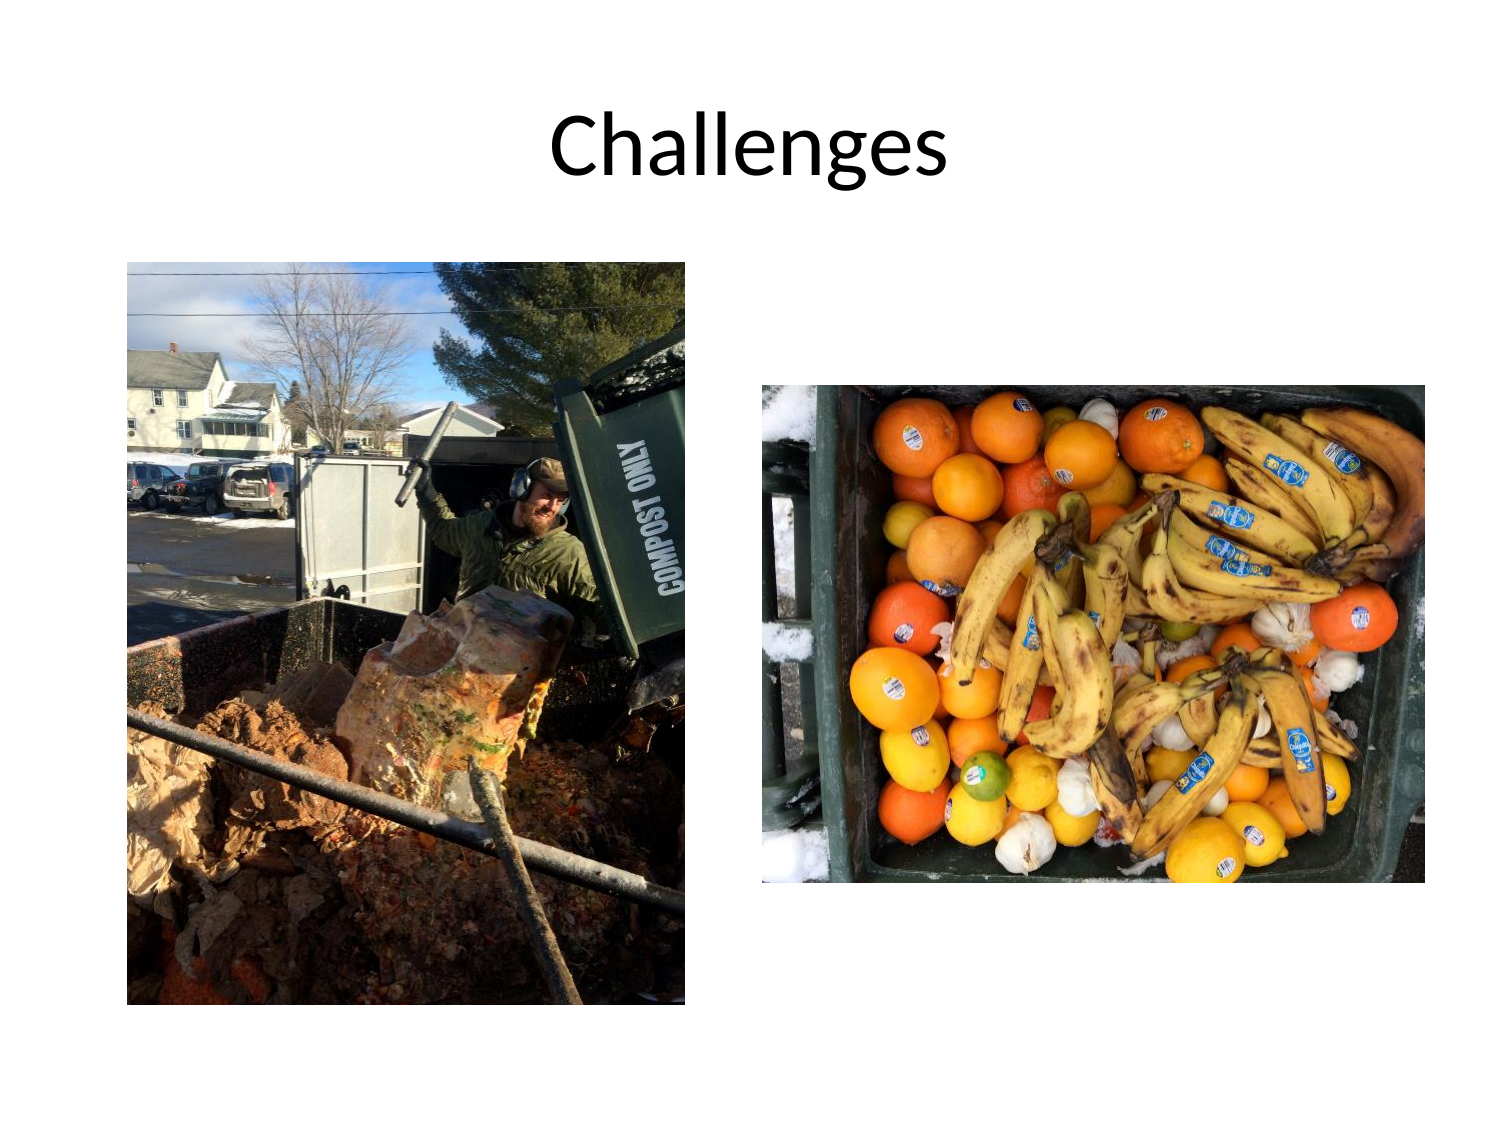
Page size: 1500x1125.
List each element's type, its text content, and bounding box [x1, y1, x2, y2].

title Challenges [75, 45, 1425, 233]
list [74, 262, 738, 1006]
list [762, 262, 1426, 1006]
